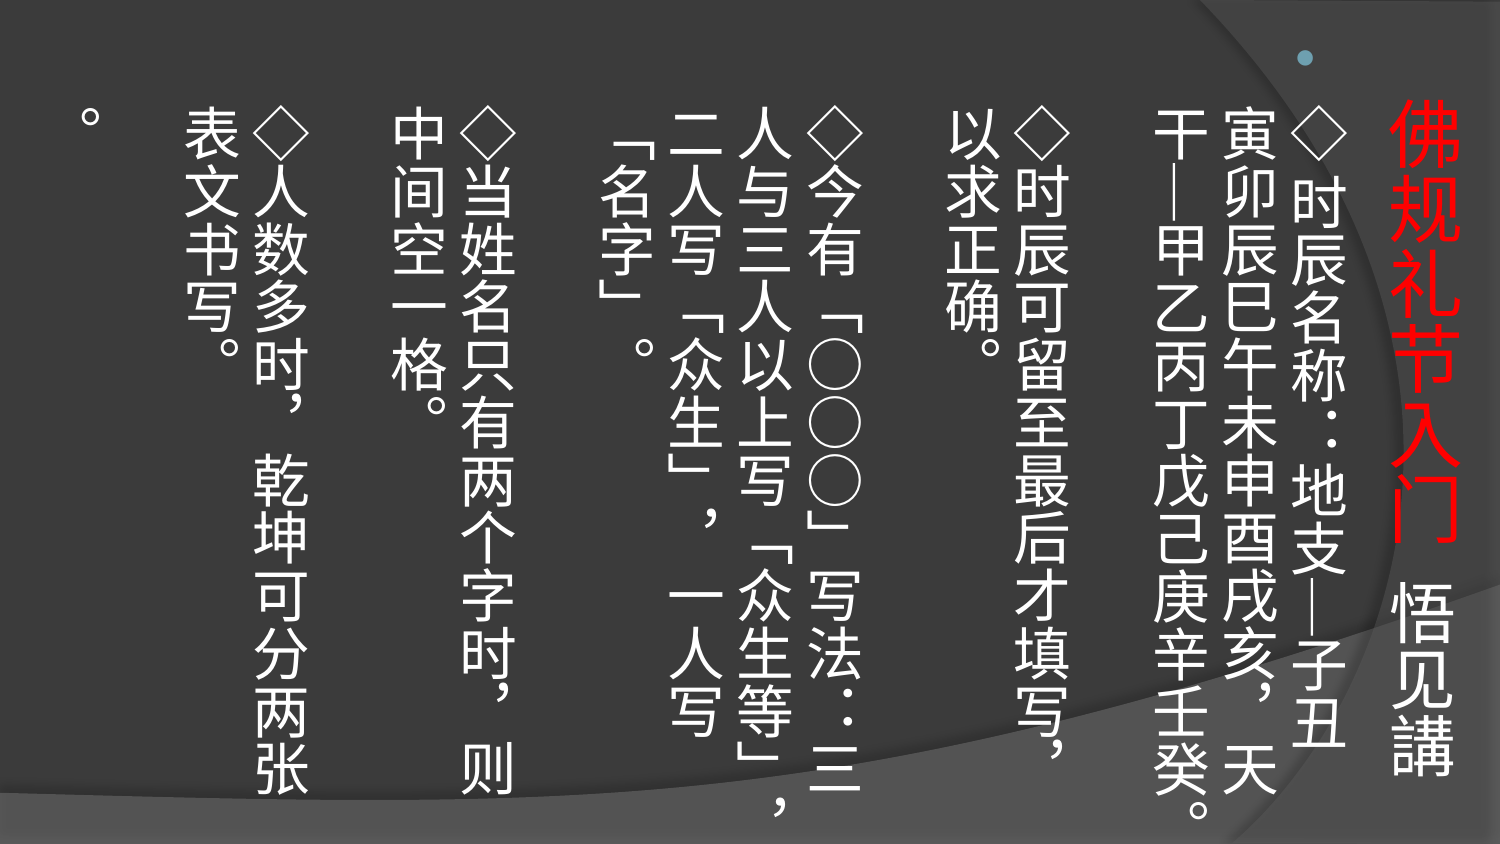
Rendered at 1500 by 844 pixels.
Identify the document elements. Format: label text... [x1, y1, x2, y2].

list ◇时辰名称：地支─子丑寅卯辰巳午未申酉戌亥，天干─甲乙丙丁戊己庚辛壬癸。 ◇时辰可留至最后才填写，以求正确。 ◇今有「○○○」写法：三人与三人以上写「众生等」，二人写「众生」，一人写「名字」。 ◇当姓名只有两个字时，则中间空一格。 ◇人数多时，乾坤可分两张表文书写。 。 [29, 27, 1365, 820]
title 佛规礼节入门 悟见講 [1364, 21, 1483, 820]
